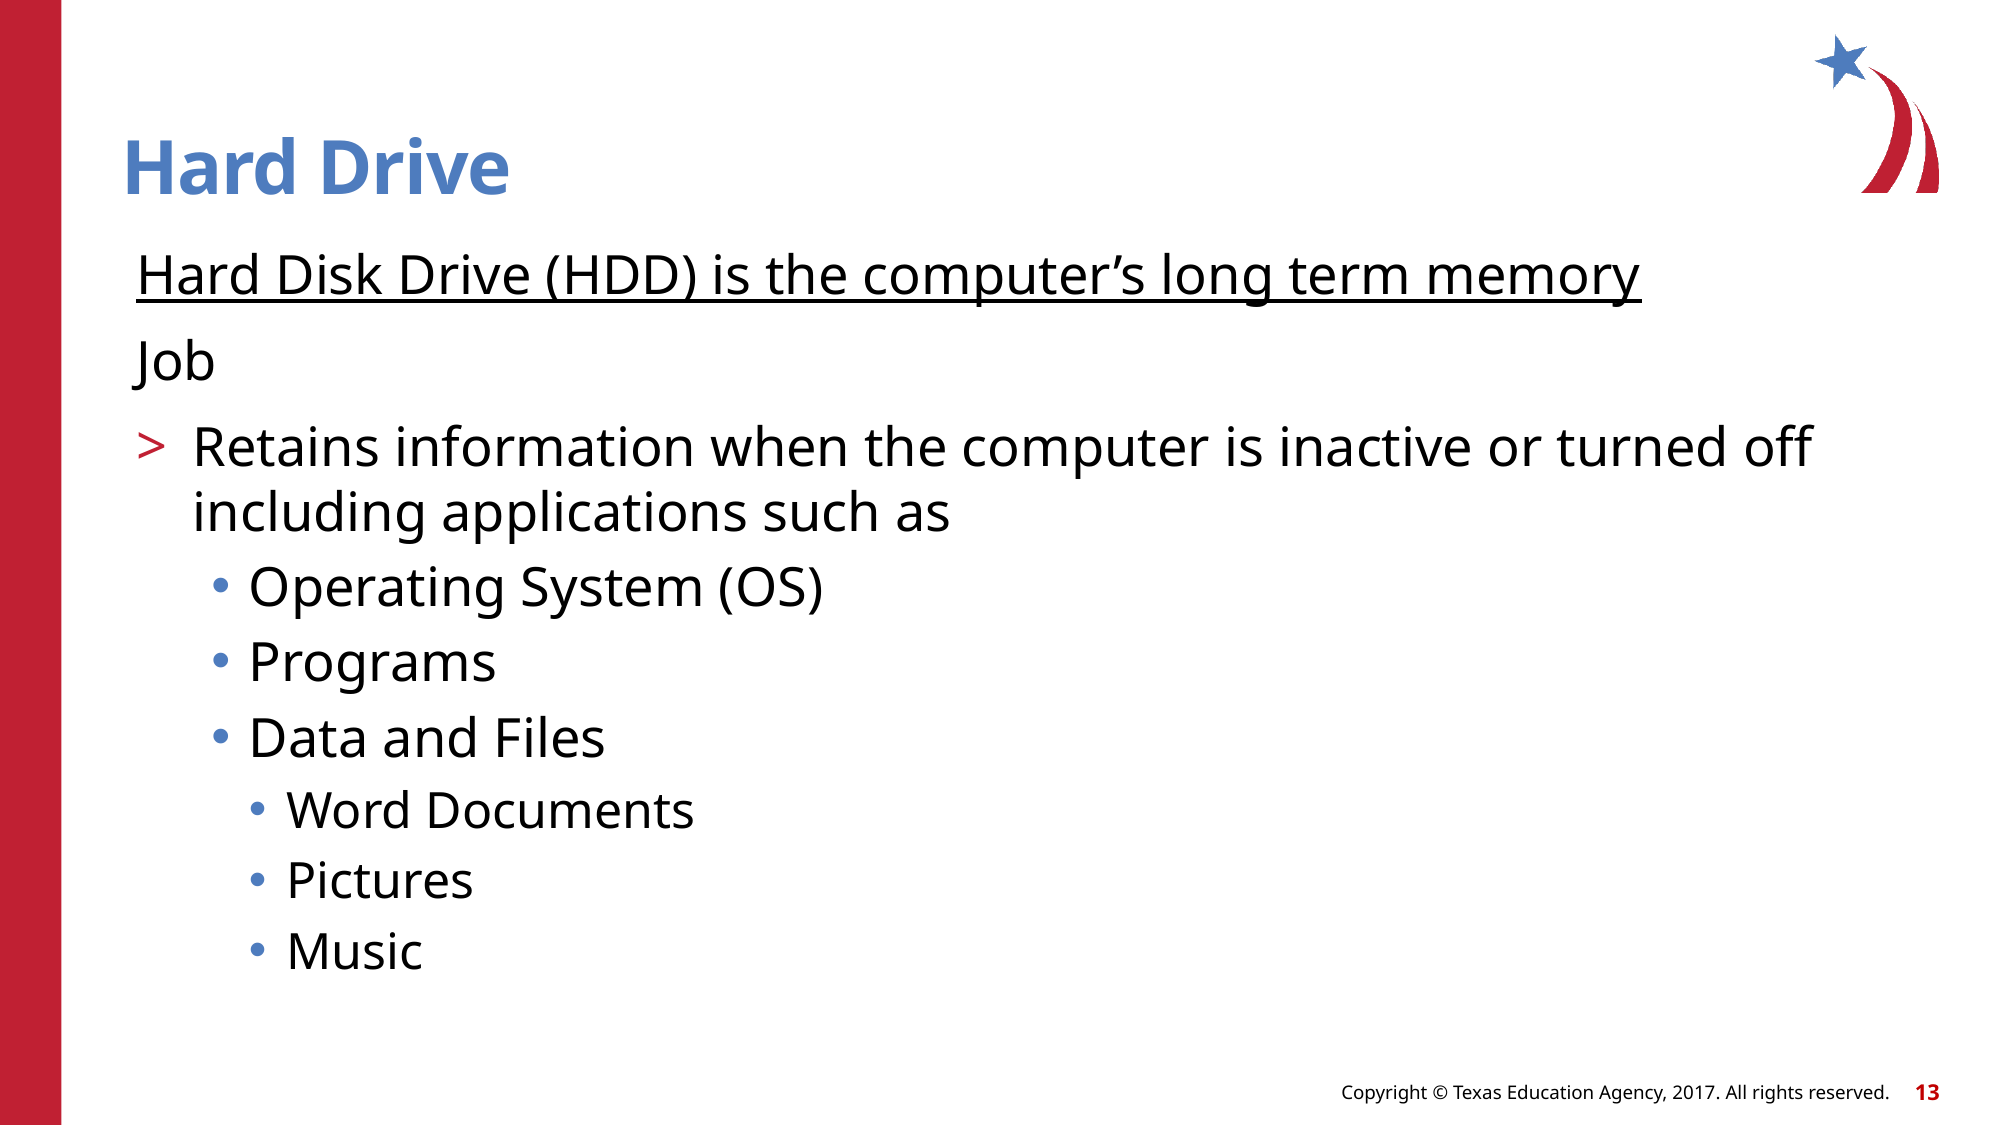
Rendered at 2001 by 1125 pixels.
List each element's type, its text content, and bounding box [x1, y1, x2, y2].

picture [1814, 34, 1939, 193]
title Hard Drive [121, 66, 1772, 211]
list Hard Disk Drive (HDD) is the computer’s long term memory Job Retains information when the computer is inactive or turned off including applications such as Operating System (OS) Programs Data and Files Word Documents Pictures Music [121, 233, 1936, 1010]
